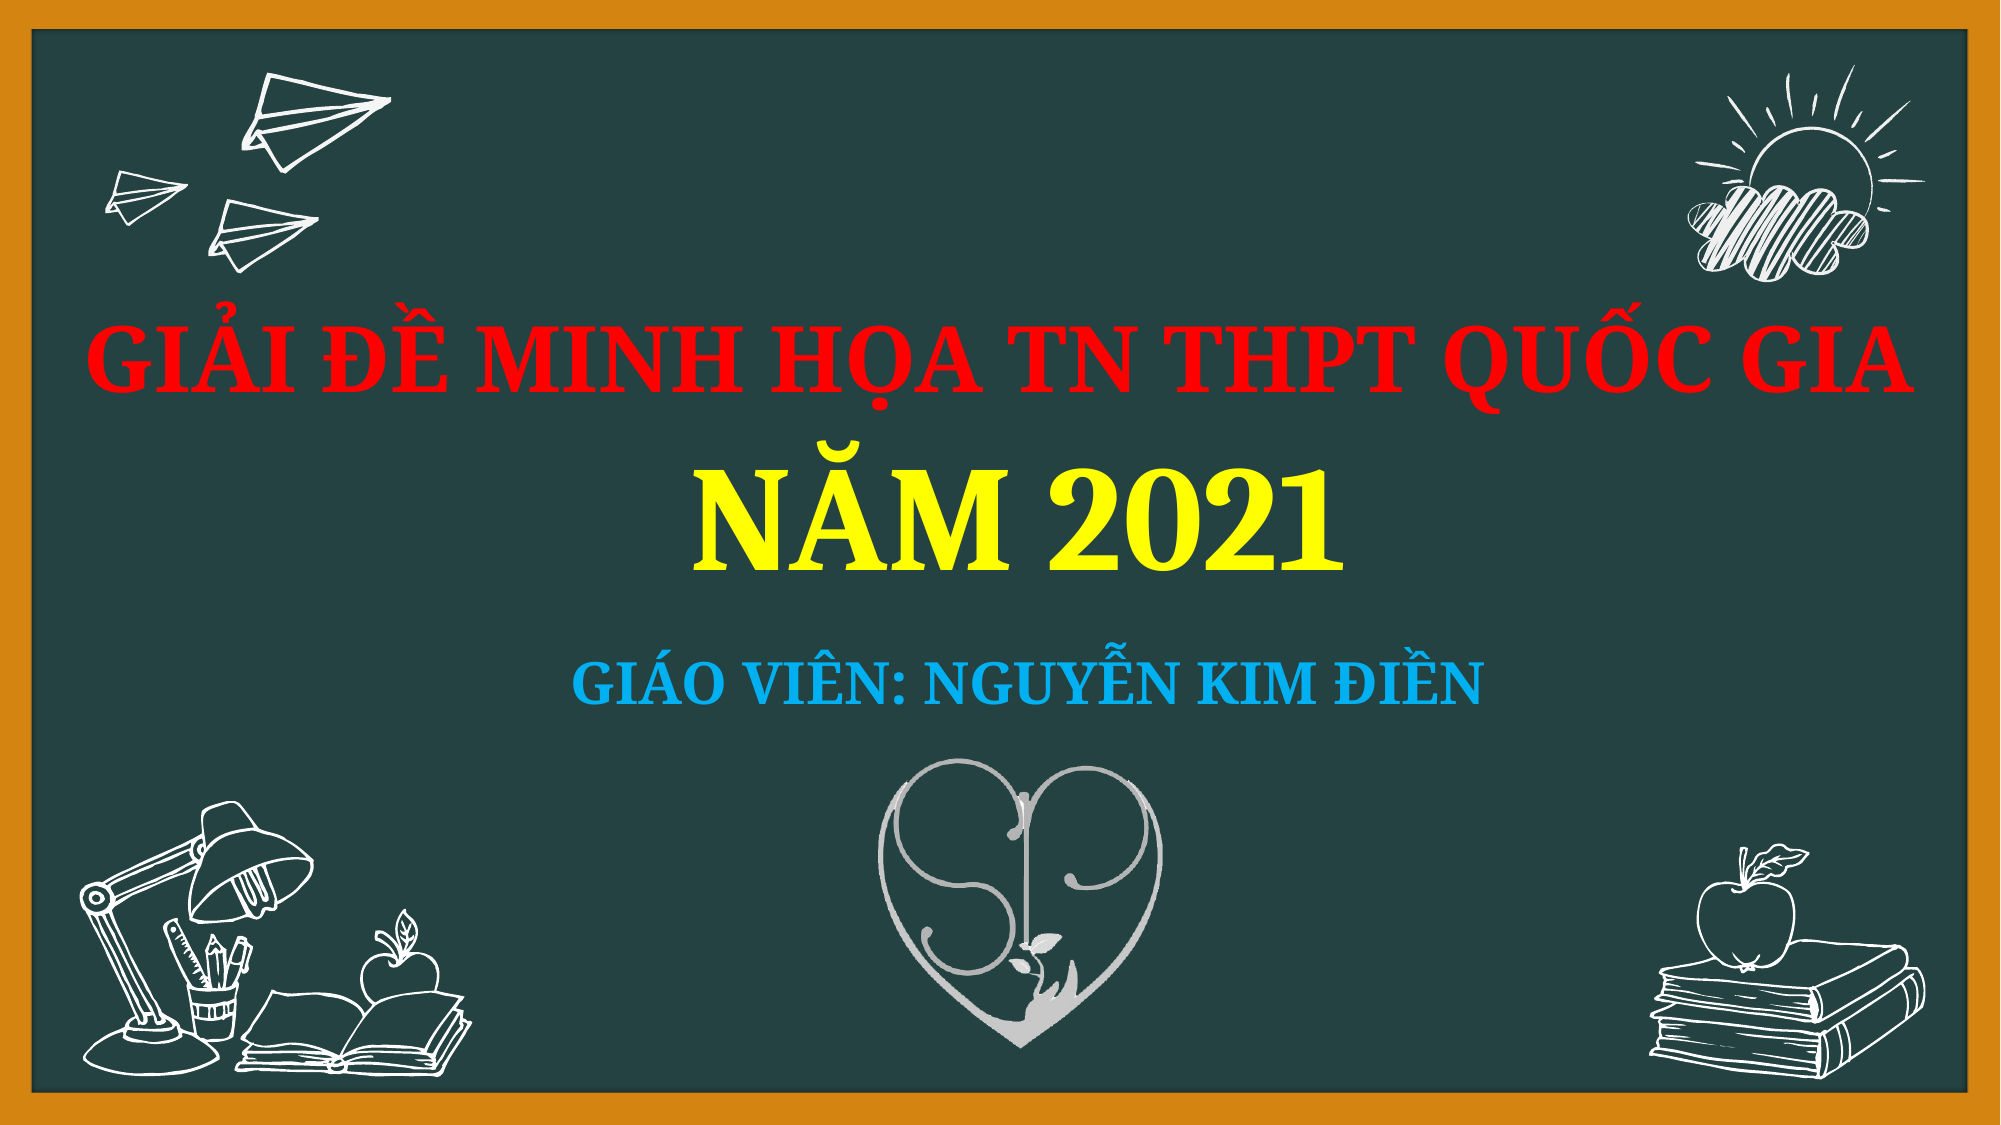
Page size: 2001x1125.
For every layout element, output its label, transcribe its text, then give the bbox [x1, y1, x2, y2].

text_box GIÁO VIÊN: NGUYỄN KIM ĐIỀN [555, 638, 1501, 724]
text_box GIẢI ĐỀ MINH HỌA TN THPT QUỐC GIA [69, 293, 1931, 419]
picture [0, 0, 2001, 1125]
text_box NĂM 2021 [221, 433, 1816, 599]
